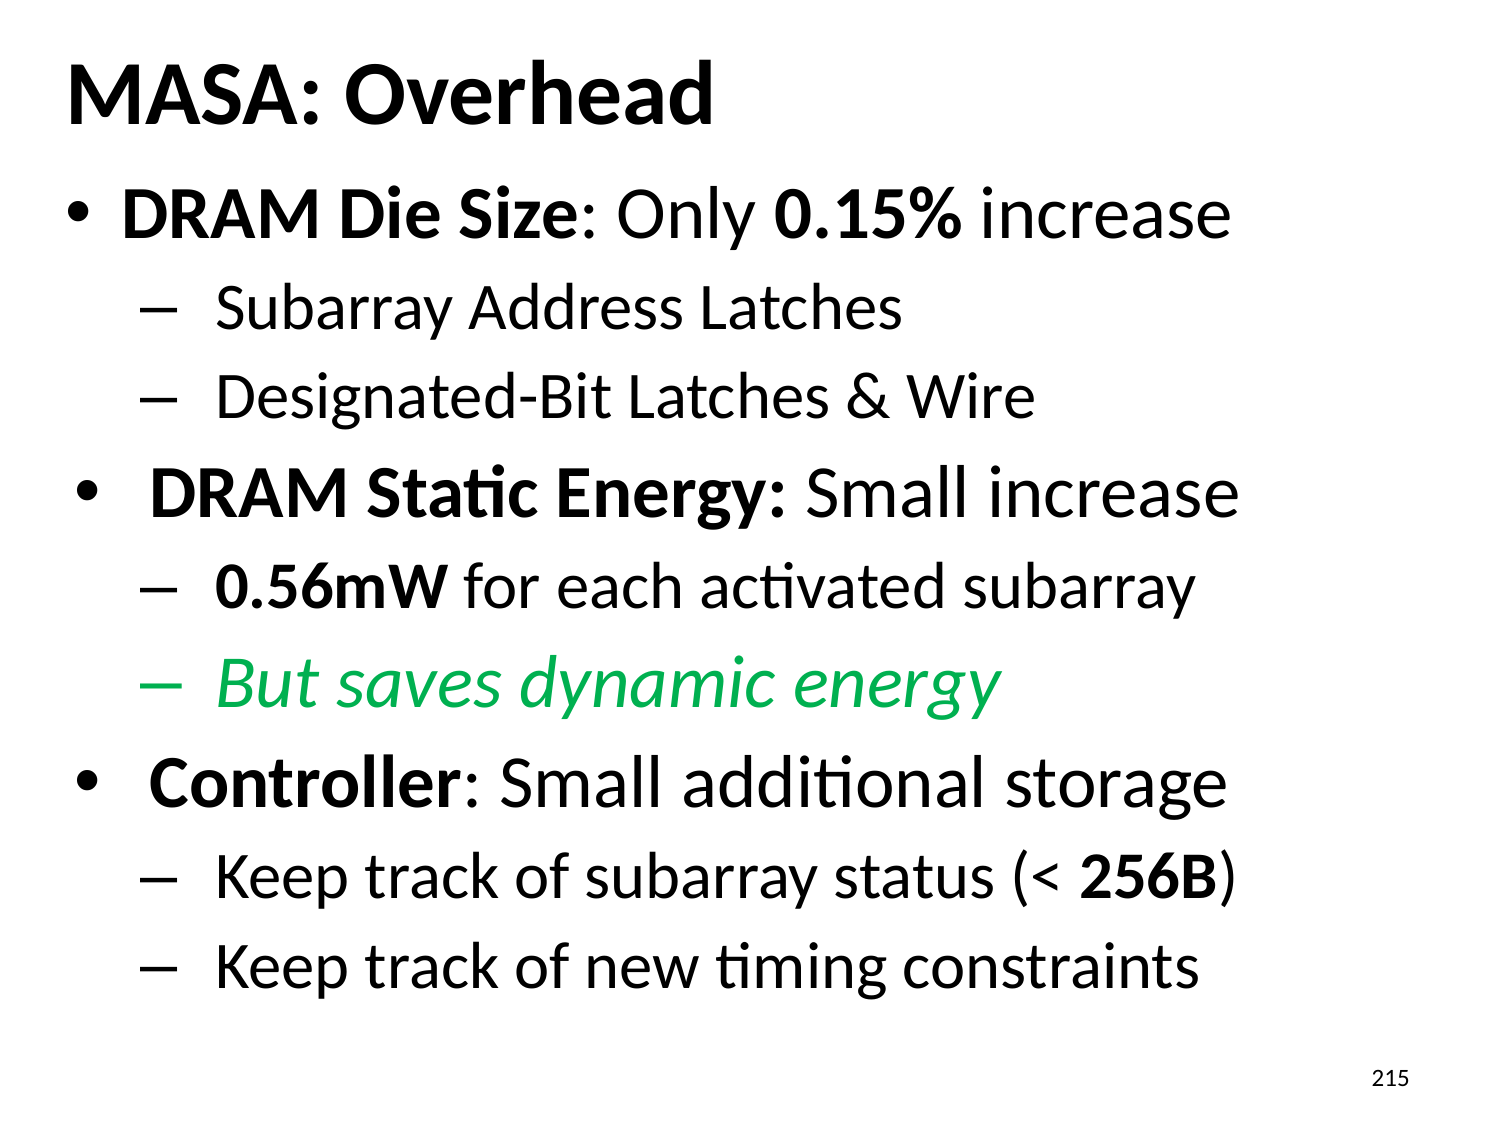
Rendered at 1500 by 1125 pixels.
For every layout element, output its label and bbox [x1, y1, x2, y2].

slide_number [1074, 1050, 1425, 1103]
list [50, 162, 1450, 1043]
title [50, 12, 1450, 162]
